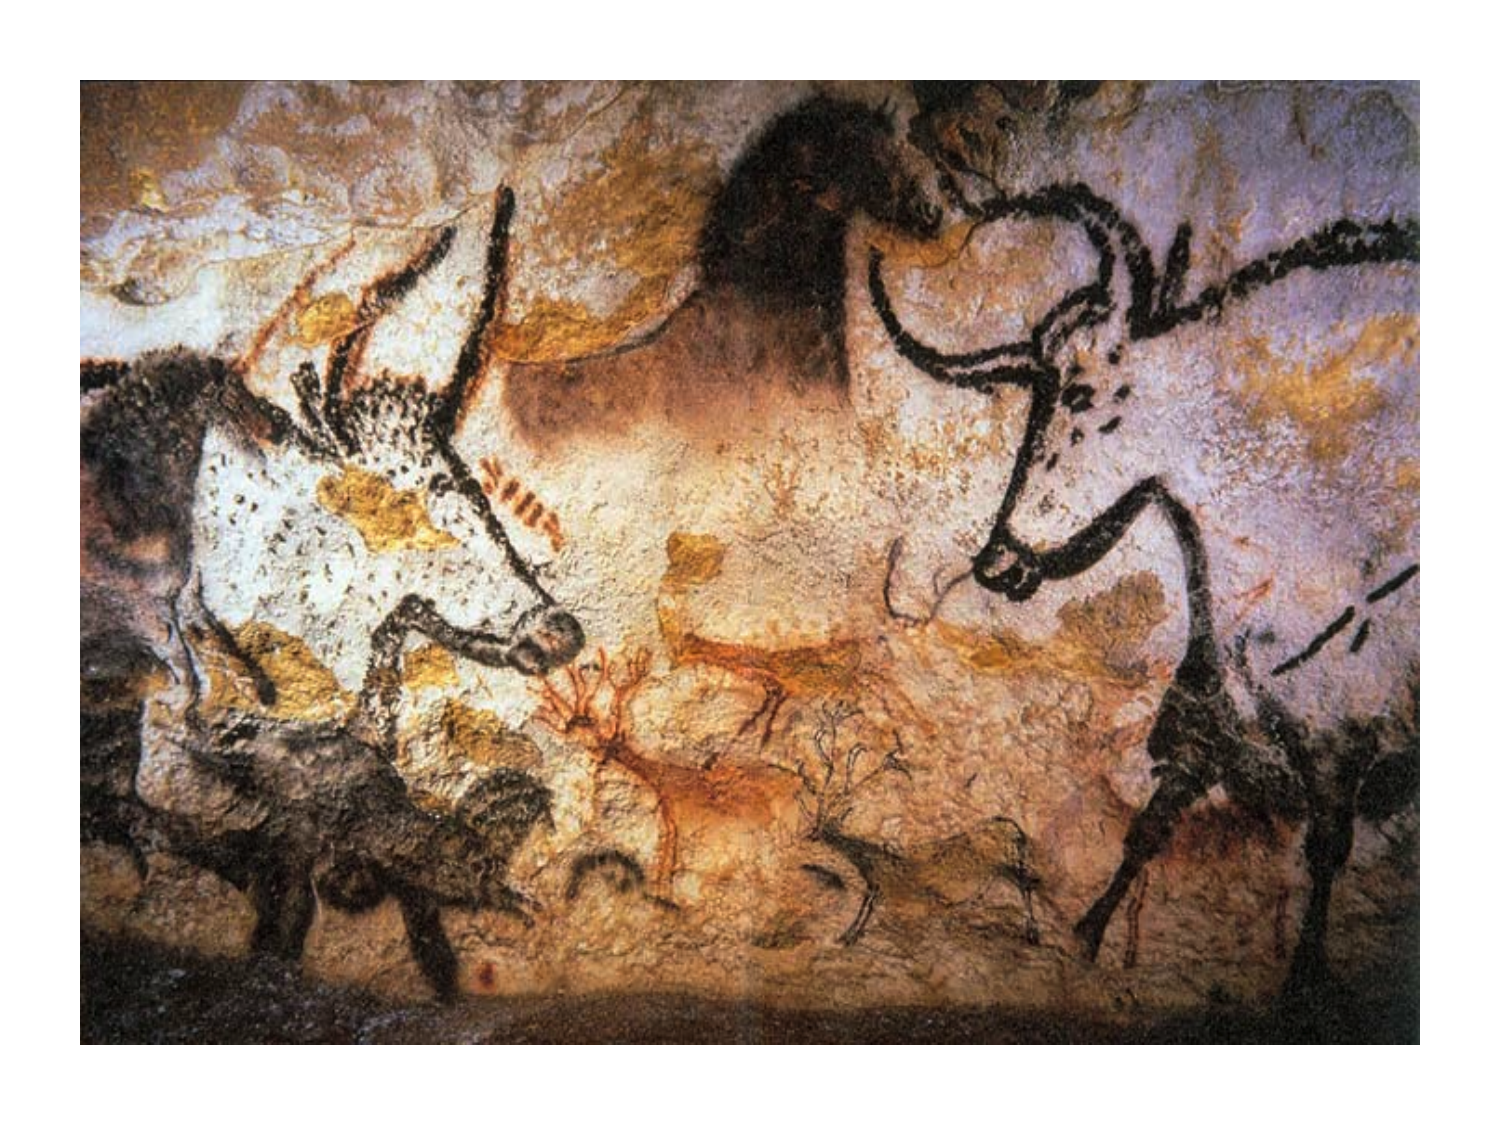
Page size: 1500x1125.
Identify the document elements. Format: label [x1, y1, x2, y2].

picture [79, 79, 1420, 1045]
